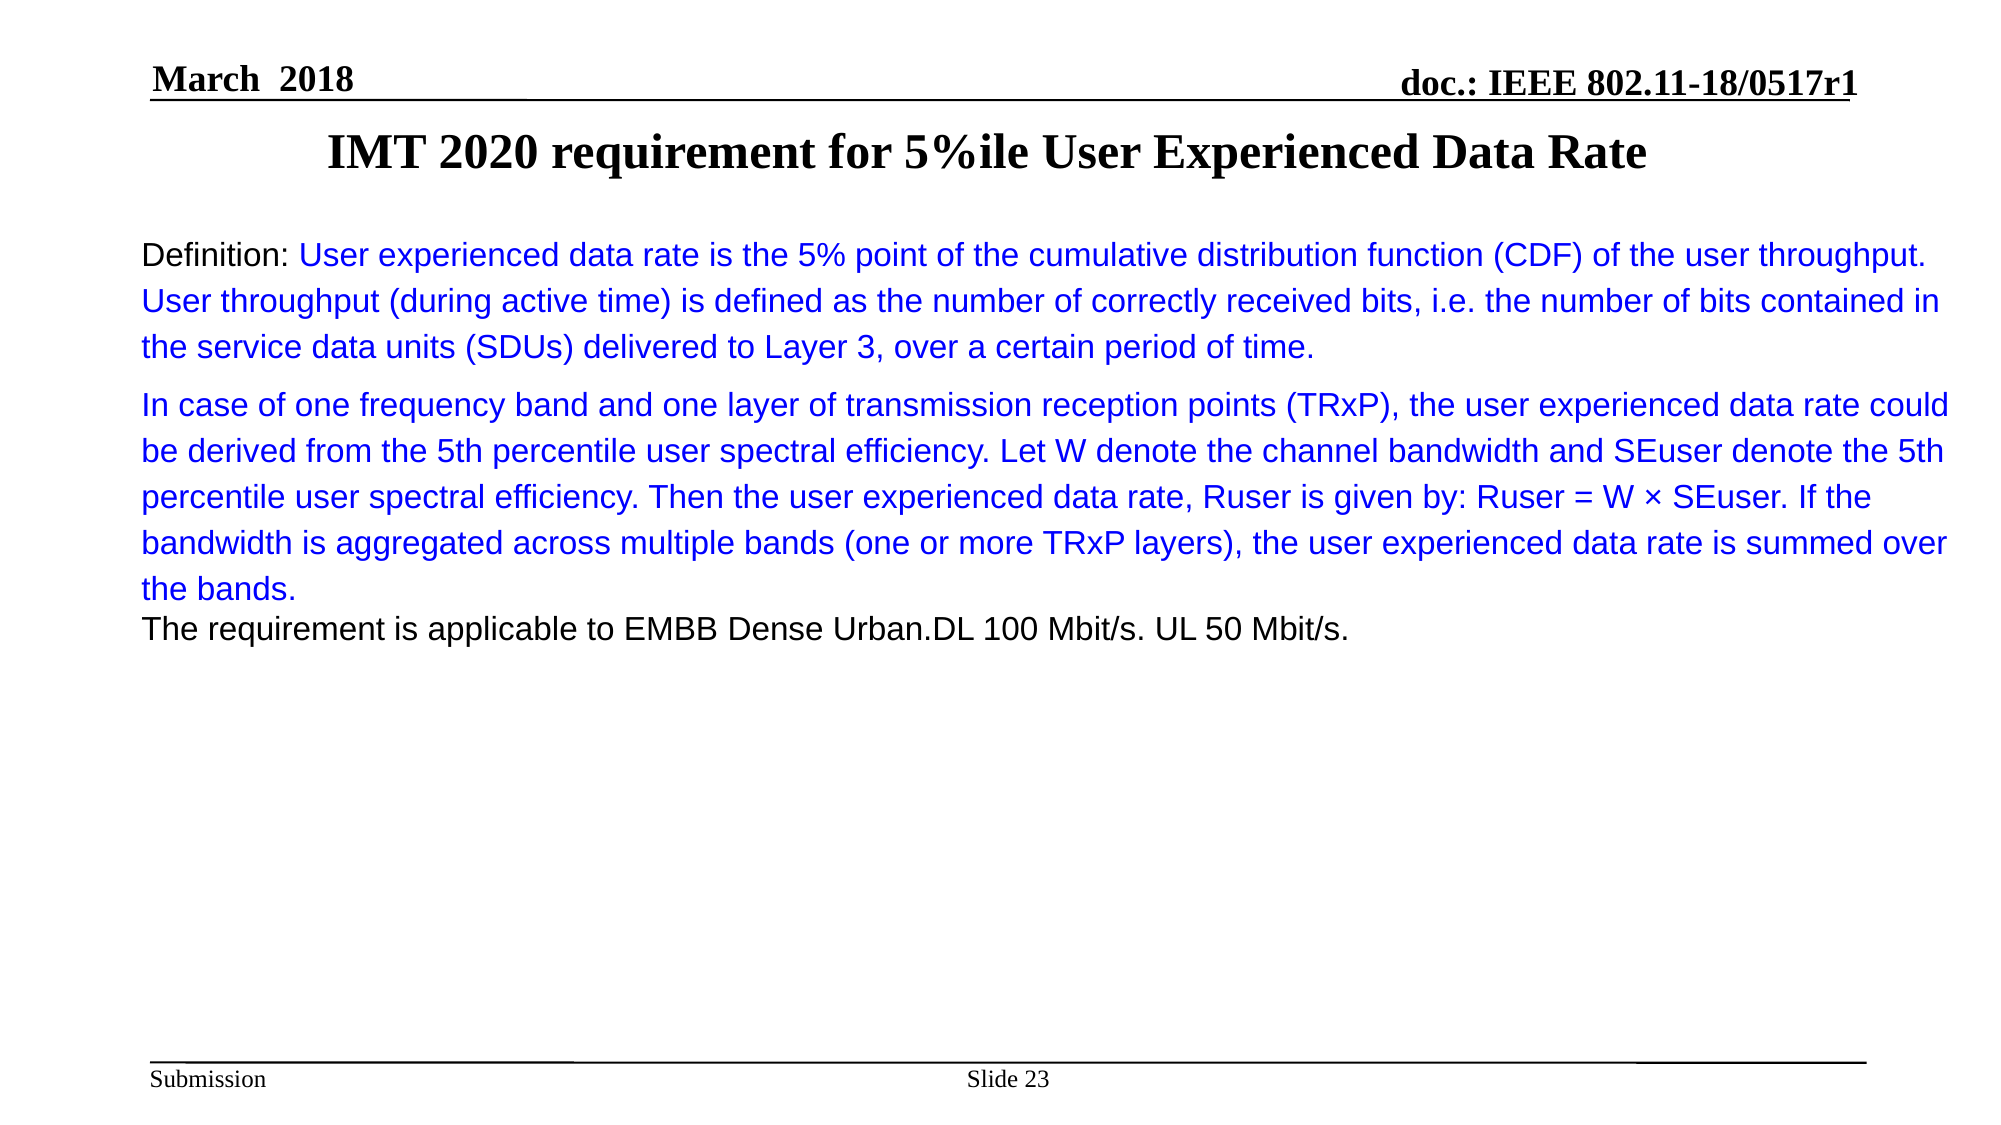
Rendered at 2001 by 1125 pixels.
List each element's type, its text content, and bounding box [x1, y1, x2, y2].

title IMT 2020 requirement for 5%ile User Experienced Data Rate [62, 87, 1913, 209]
list Definition: User experienced data rate is the 5% point of the cumulative distribution function (CDF) of the user throughput. User throughput (during active time) is defined as the number of correctly received bits, i.e. the number of bits contained in the service data units (SDUs) delivered to Layer 3, over a certain period of time. In case of one frequency band and one layer of transmission reception points (TRxP), the user experienced data rate could be derived from the 5th percentile user spectral efficiency. Let W denote the channel bandwidth and SEuser denote the 5th percentile user spectral efficiency. Then the user experienced data rate, Ruser is given by: Ruser = W × SEuser. If the bandwidth is aggregated across multiple bands (one or more TRxP layers), the user experienced data rate is summed over the bands. The requirement is applicable to EMBB Dense Urban.DL 100 Mbit/s. UL 50 Mbit/s. [126, 219, 1976, 1057]
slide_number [152, 54, 563, 100]
slide_number Slide 23 [950, 1062, 1066, 1122]
